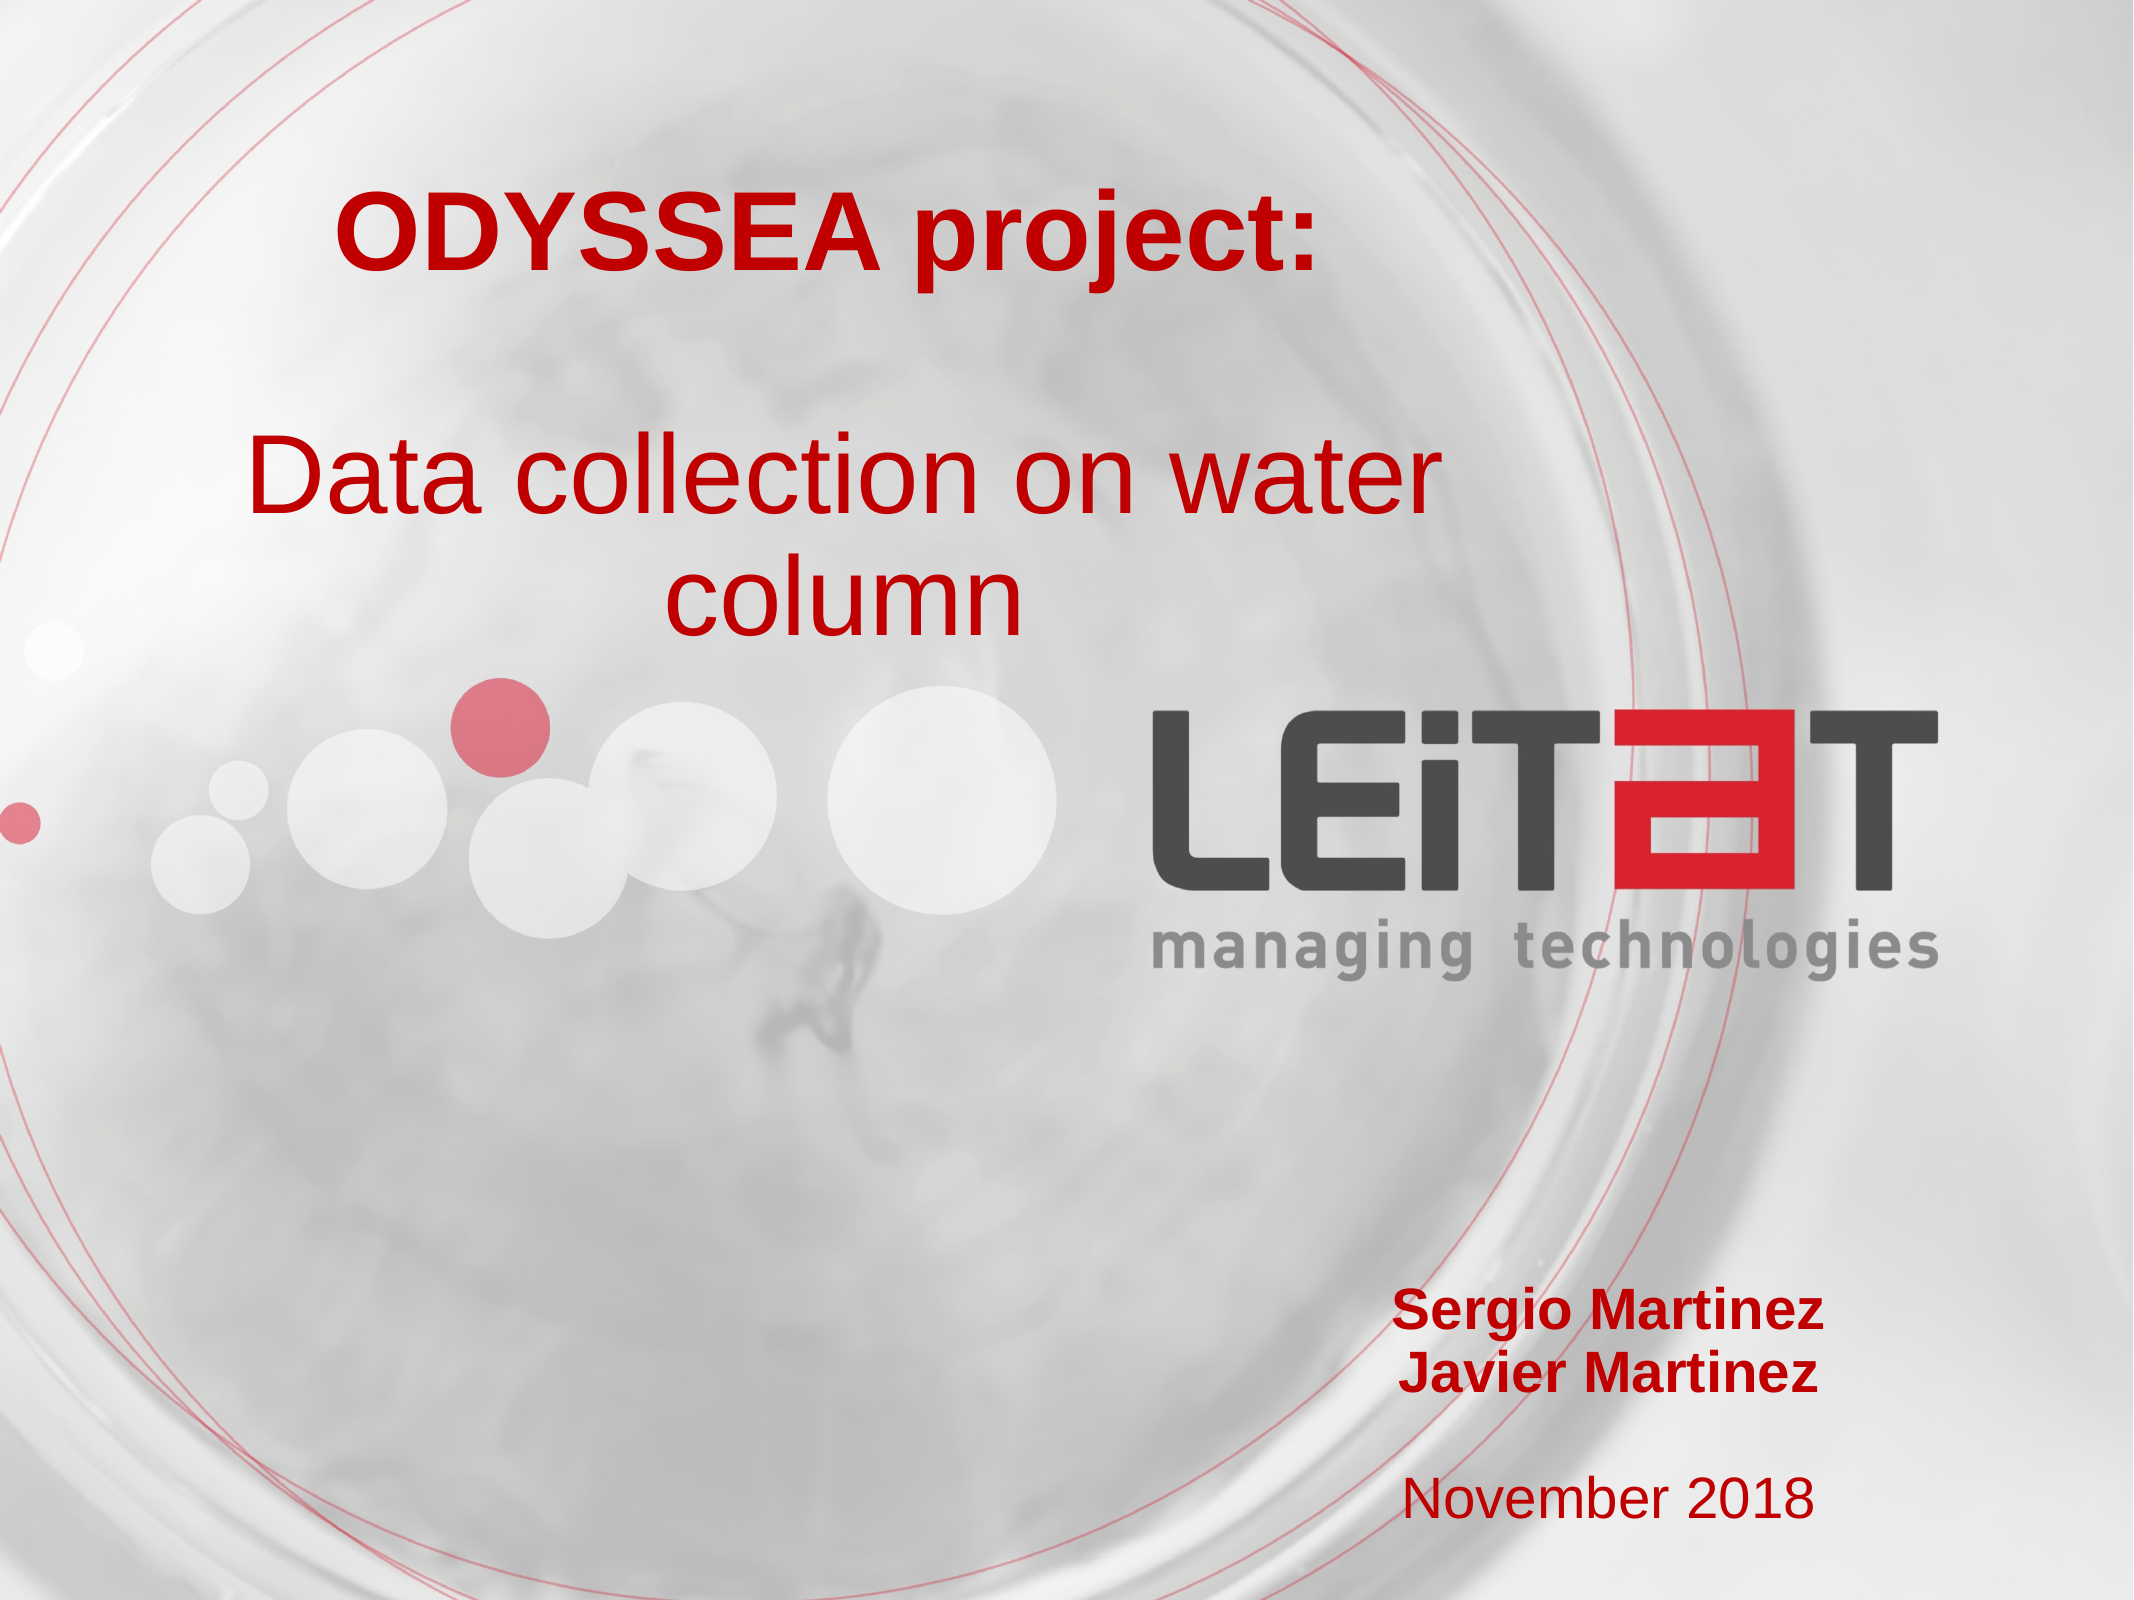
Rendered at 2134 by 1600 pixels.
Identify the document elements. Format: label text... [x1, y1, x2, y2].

text_box Sergio Martinez Javier Martinez November 2018 [1136, 1336, 2082, 1538]
text_box ODYSSEA project: Data collection on water column [53, 414, 1635, 616]
picture [0, 0, 2134, 1600]
